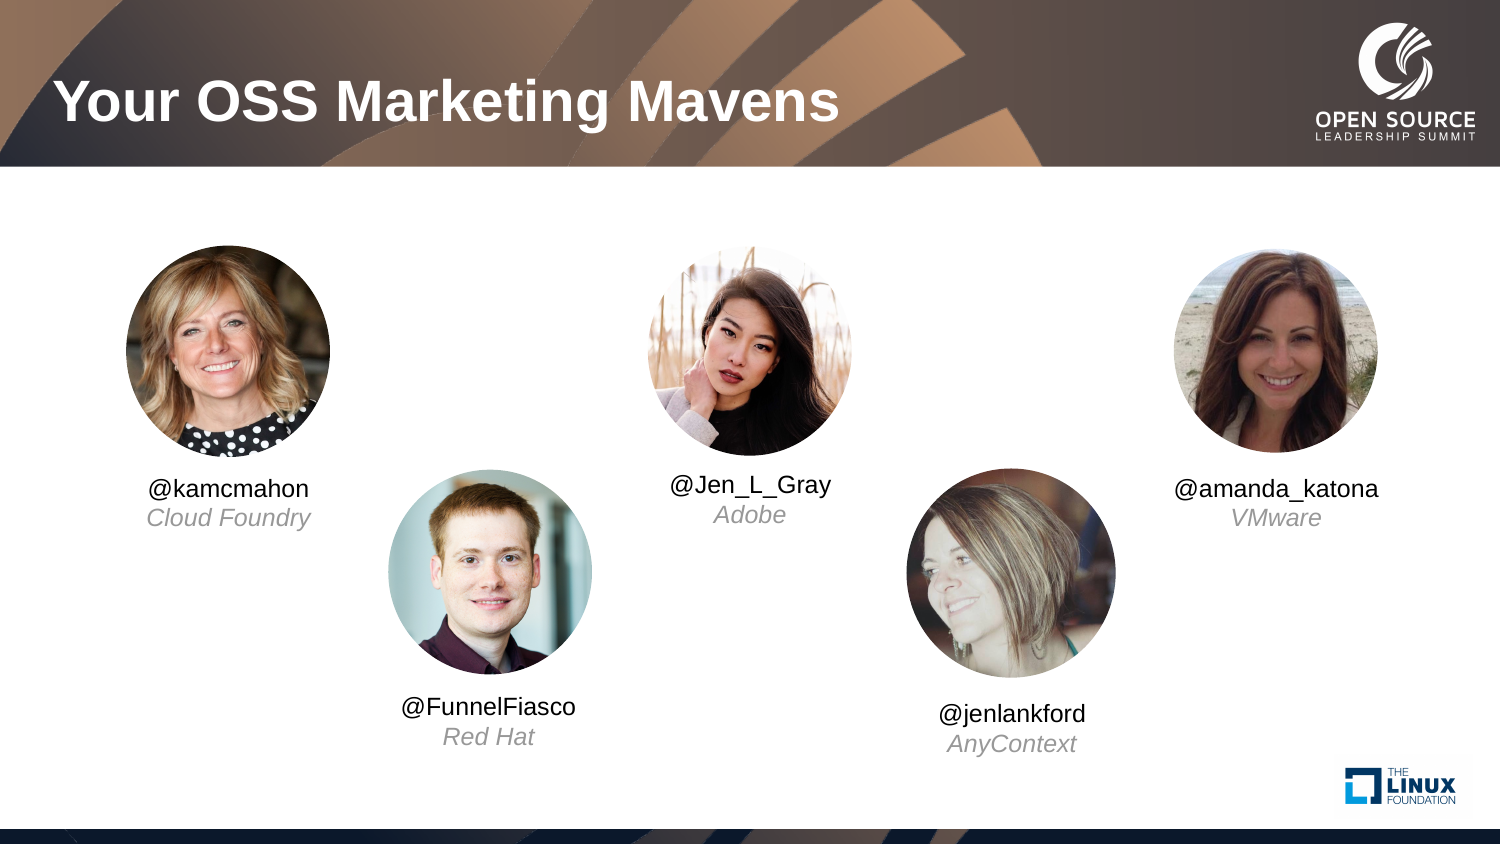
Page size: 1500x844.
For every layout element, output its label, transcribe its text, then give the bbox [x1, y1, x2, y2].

picture [647, 246, 852, 456]
picture [0, 0, 1500, 166]
picture [0, 829, 1500, 844]
title Your OSS Marketing Mavens [44, 49, 1340, 148]
picture [1330, 744, 1473, 821]
picture [125, 245, 331, 458]
picture [387, 469, 593, 675]
text_box @amanda_katona VMware [1119, 457, 1434, 547]
text_box @FunnelFiasco Red Hat [341, 675, 636, 766]
picture [1173, 248, 1378, 453]
text_box @kamcmahon Cloud Foundry [81, 457, 376, 547]
text_box @jenlankford AnyContext [865, 682, 1159, 772]
text_box @Jen_L_Gray Adobe [610, 453, 890, 544]
picture [906, 468, 1116, 678]
